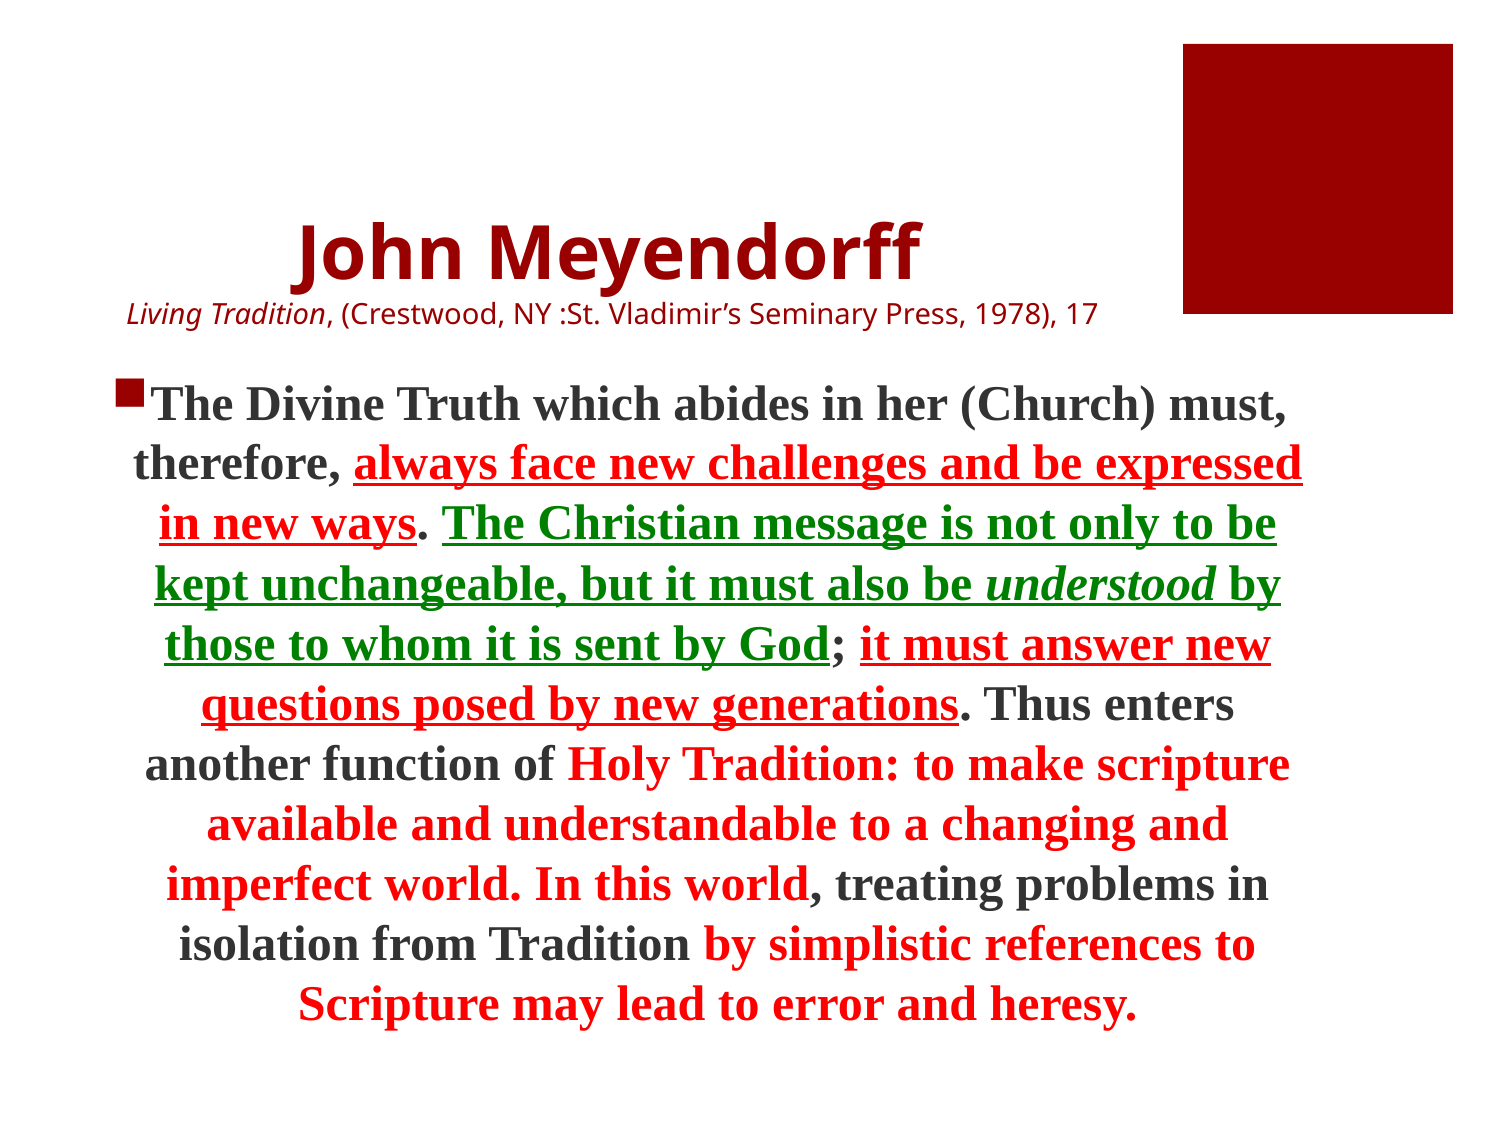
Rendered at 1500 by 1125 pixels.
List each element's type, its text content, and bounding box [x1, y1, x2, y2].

list The Divine Truth which abides in her (Church) must, therefore, always face new challenges and be expressed in new ways. The Christian message is not only to be kept unchangeable, but it must also be understood by those to whom it is sent by God; it must answer new questions posed by new generations. Thus enters another function of Holy Tradition: to make scripture available and understandable to a changing and imperfect world. In this world, treating problems in isolation from Tradition by simplistic references to Scripture may lead to error and heresy. [75, 362, 1324, 1079]
title John Meyendorff Living Tradition, (Crestwood, NY :St. Vladimir’s Seminary Press, 1978), 17 [75, 149, 1143, 338]
